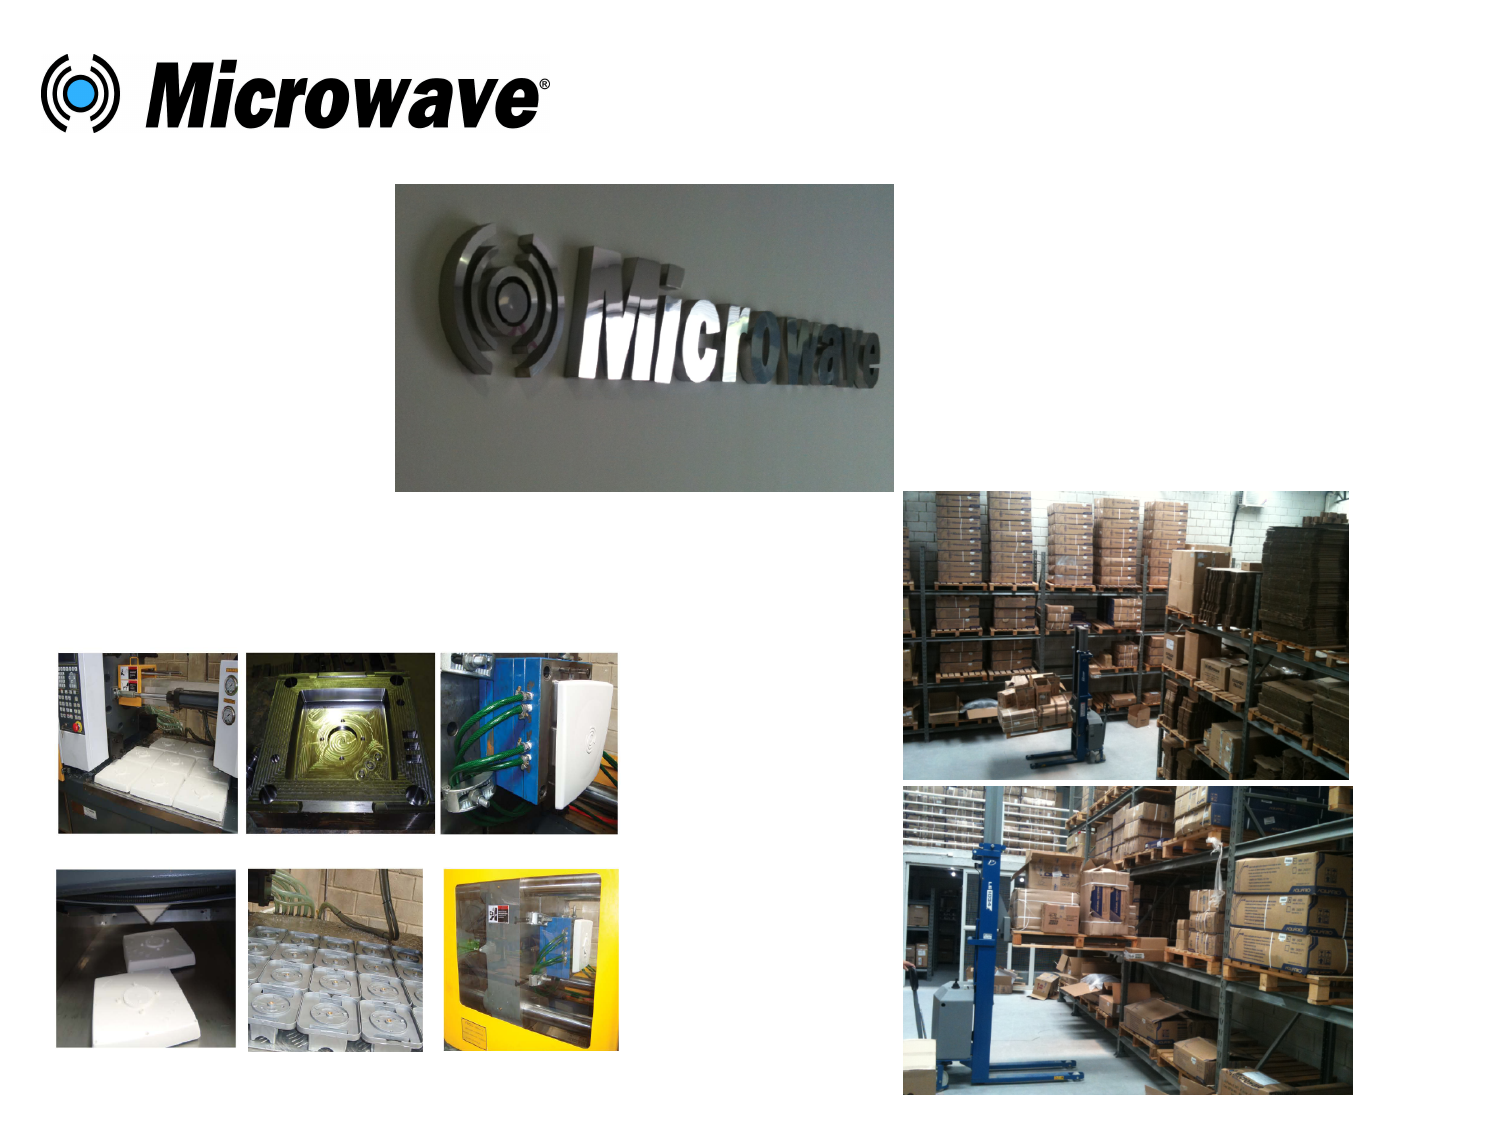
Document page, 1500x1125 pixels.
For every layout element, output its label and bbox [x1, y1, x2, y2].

picture [395, 184, 894, 492]
picture [903, 491, 1350, 781]
text_box [52, 644, 621, 1052]
picture [41, 54, 550, 133]
picture [903, 786, 1353, 1096]
